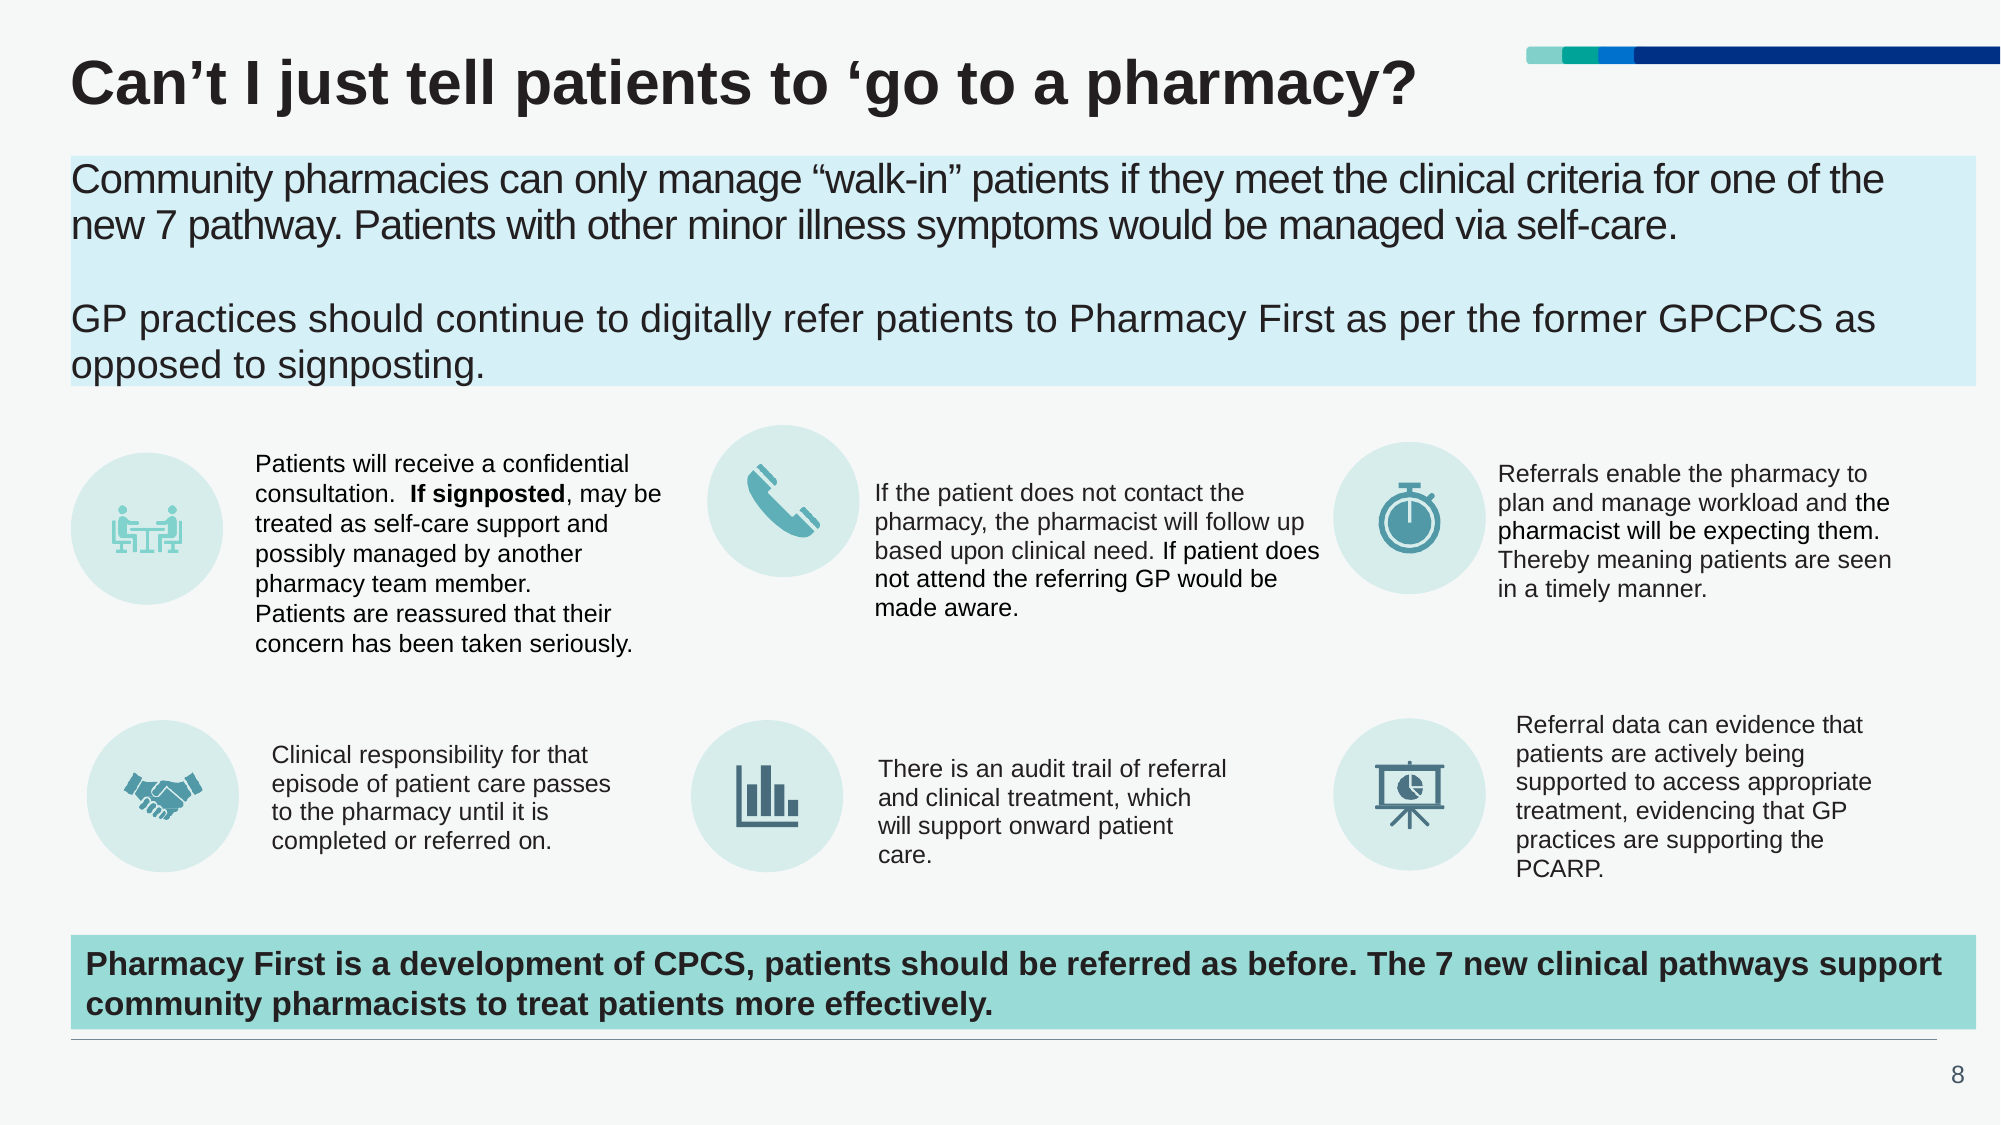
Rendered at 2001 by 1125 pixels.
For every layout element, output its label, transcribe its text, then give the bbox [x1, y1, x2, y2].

text_box Clinical responsibility for that episode of patient care passes to the pharmacy until it is completed or referred on. [269, 735, 613, 855]
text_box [86, 720, 240, 873]
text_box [1333, 718, 1486, 871]
text_box Patients will receive a confidential consultation. If signposted, may be treated as self-care support and possibly managed by another pharmacy team member. Patients are reassured that their concern has been taken seriously. [239, 437, 664, 658]
text_box Pharmacy First is a development of CPCS, patients should be referred as before. The 7 new clinical pathways support community pharmacists to treat patients more effectively. [70, 934, 1977, 1030]
text_box Community pharmacies can only manage “walk-in” patients if they meet the clinical criteria for one of the new 7 pathway. Patients with other minor illness symptoms would be managed via self-care. GP practices should continue to digitally refer patients to Pharmacy First as per the former GPCPCS as opposed to signposting. [70, 155, 1977, 387]
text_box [70, 452, 224, 605]
title Can’t I just tell patients to ‘go to a pharmacy? [70, 50, 1942, 121]
text_box If the patient does not contact the pharmacy, the pharmacist will follow up based upon clinical need. If patient does not attend the referring GP would be made aware. [859, 467, 1328, 622]
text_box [1333, 441, 1486, 595]
text_box Referral data can evidence that patients are actively being supported to access appropriate treatment, evidencing that GP practices are supporting the PCARP. [1513, 705, 1876, 883]
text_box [690, 720, 844, 873]
text_box There is an audit trail of referral and clinical treatment, which will support onward patient care. [876, 749, 1230, 869]
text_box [707, 424, 860, 578]
text_box Referrals enable the pharmacy to plan and manage workload and the pharmacist will be expecting them. Thereby meaning patients are seen in a timely manner. [1482, 448, 1907, 603]
picture [1513, 41, 2001, 71]
